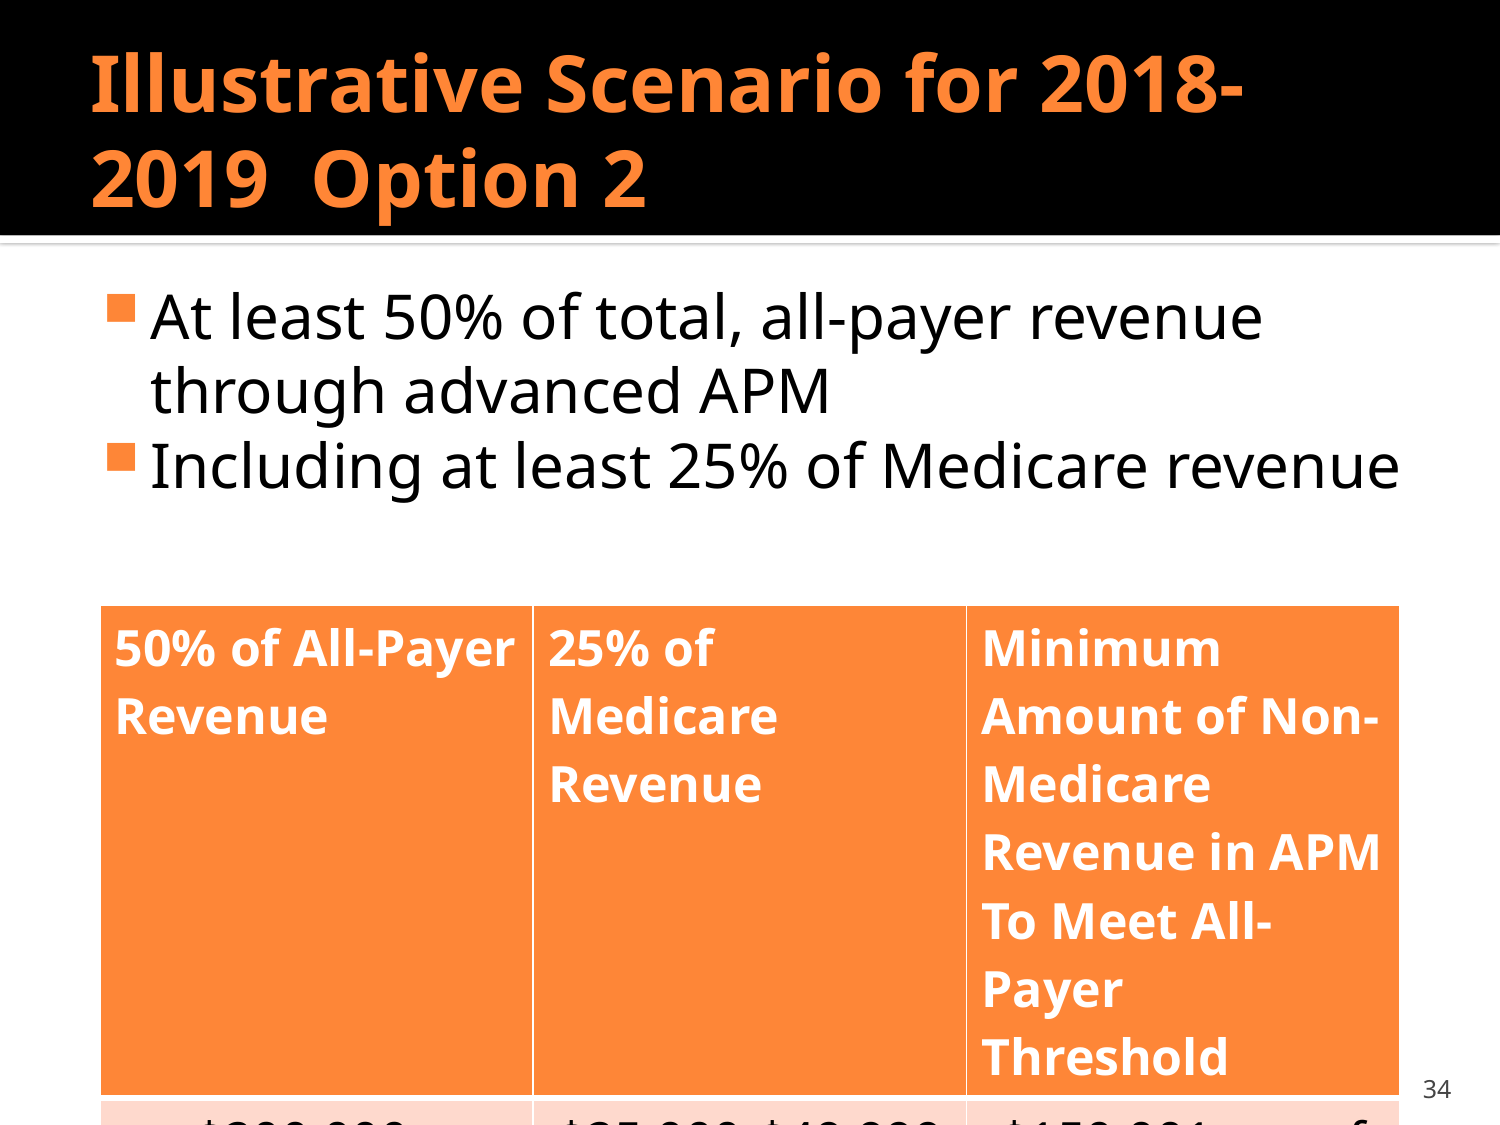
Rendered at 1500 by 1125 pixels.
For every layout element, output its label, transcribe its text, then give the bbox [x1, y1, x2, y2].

table_header 25% of Medicare Revenue [534, 606, 966, 1095]
slide_number 34 [1345, 1062, 1467, 1108]
table_cell $200,000+ [101, 1101, 532, 1125]
list At least 50% of total, all-payer revenue through advanced APM Including at least 25% of Medicare revenue [75, 262, 1425, 513]
table_cell $25,000-$49,999 [534, 1101, 966, 1125]
table_header 50% of All-Payer Revenue [101, 606, 532, 1095]
table_cell $150,001 out of $300,000 [967, 1101, 1399, 1125]
table_header Minimum Amount of Non-Medicare Revenue in APM To Meet All-Payer Threshold [967, 606, 1399, 1095]
title Illustrative Scenario for 2018-2019 Option 2 [75, 25, 1425, 231]
